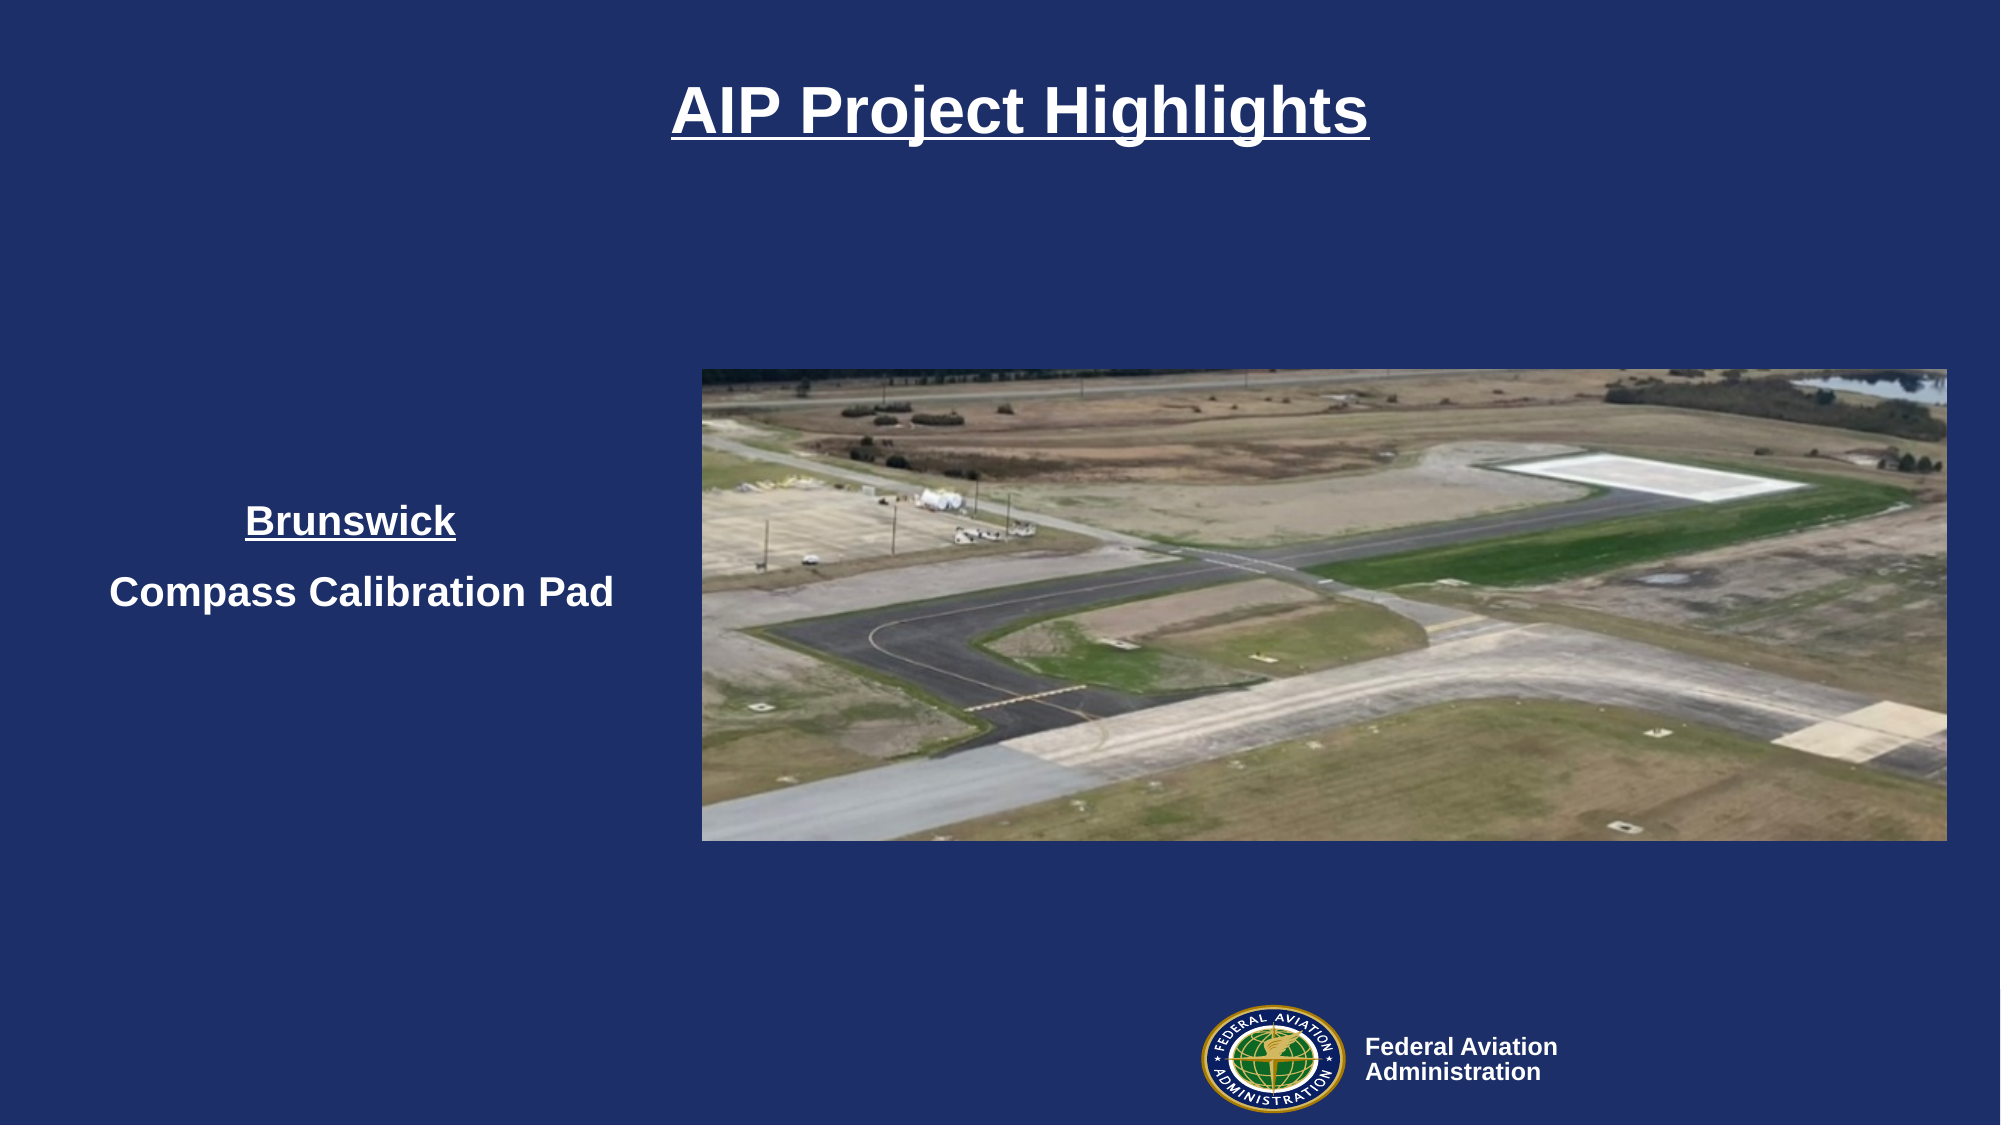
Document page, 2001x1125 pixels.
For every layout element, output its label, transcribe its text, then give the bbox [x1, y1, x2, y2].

text_box Brunswick Compass Calibration Pad [0, 486, 696, 623]
picture [701, 369, 1948, 841]
title AIP Project Highlights [93, 56, 1947, 157]
